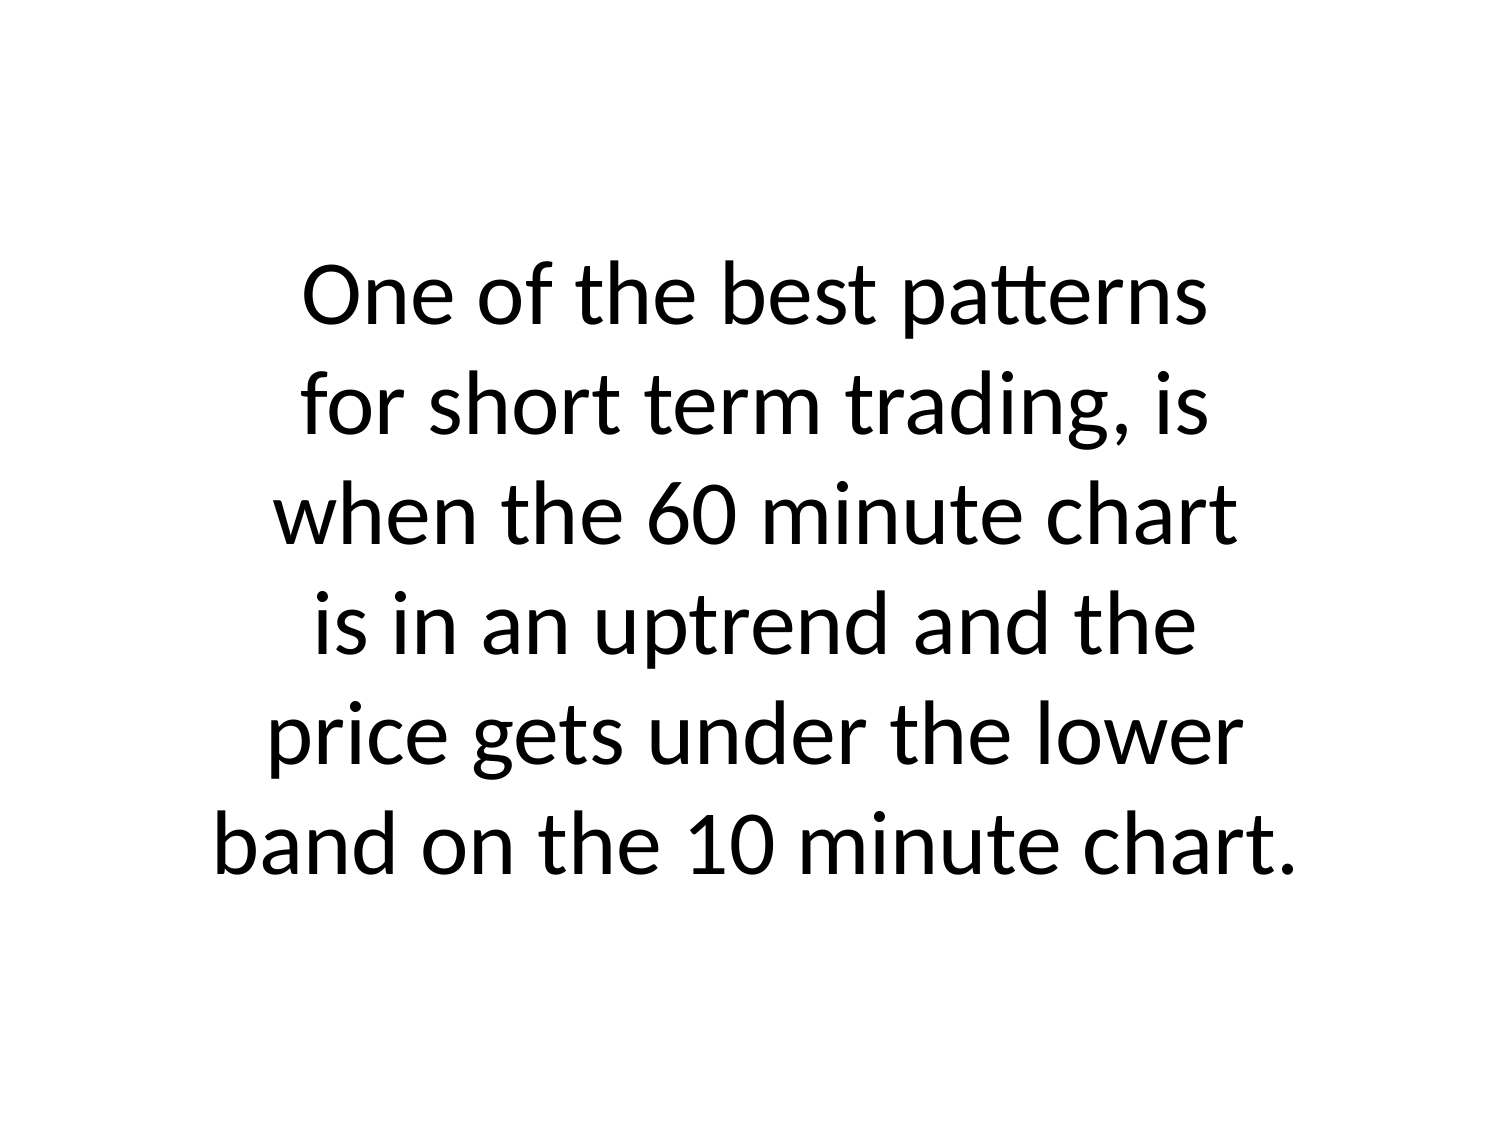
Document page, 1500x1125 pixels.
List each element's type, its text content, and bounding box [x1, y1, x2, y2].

title One of the best patterns for short term trading, is when the 60 minute chart is in an uptrend and the price gets under the lower band on the 10 minute chart. [37, 0, 1475, 1125]
